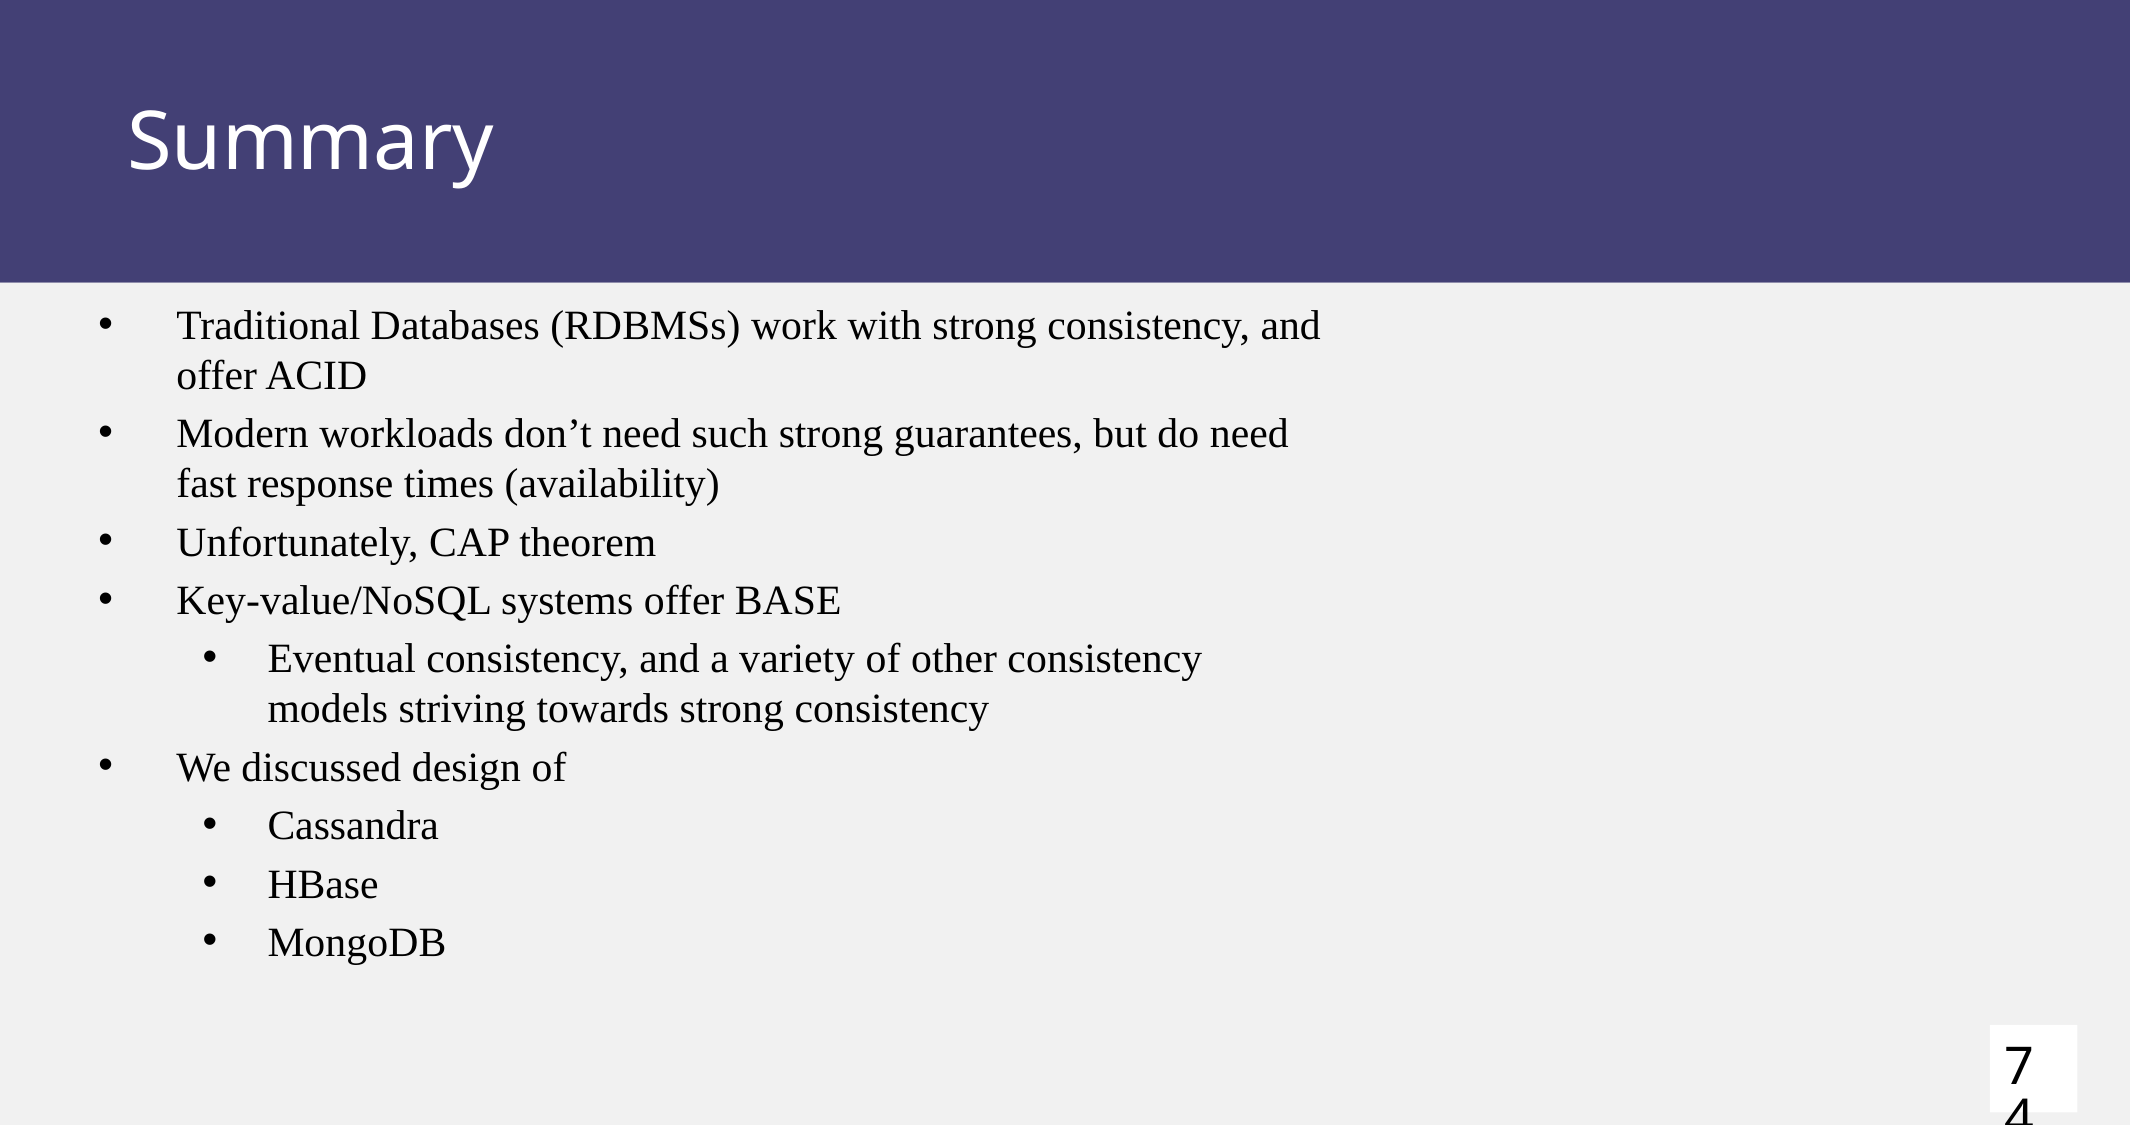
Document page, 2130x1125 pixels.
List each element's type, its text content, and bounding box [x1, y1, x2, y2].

list Traditional Databases (RDBMSs) work with strong consistency, and offer ACID Modern workloads don’t need such strong guarantees, but do need fast response times (availability) Unfortunately, CAP theorem Key-value/NoSQL systems offer BASE Eventual consistency, and a variety of other consistency models striving towards strong consistency We discussed design of Cassandra HBase MongoDB [77, 287, 1353, 988]
text_box 74 [1989, 1024, 2078, 1113]
title Summary [106, 45, 2059, 230]
picture [0, 0, 2130, 1125]
